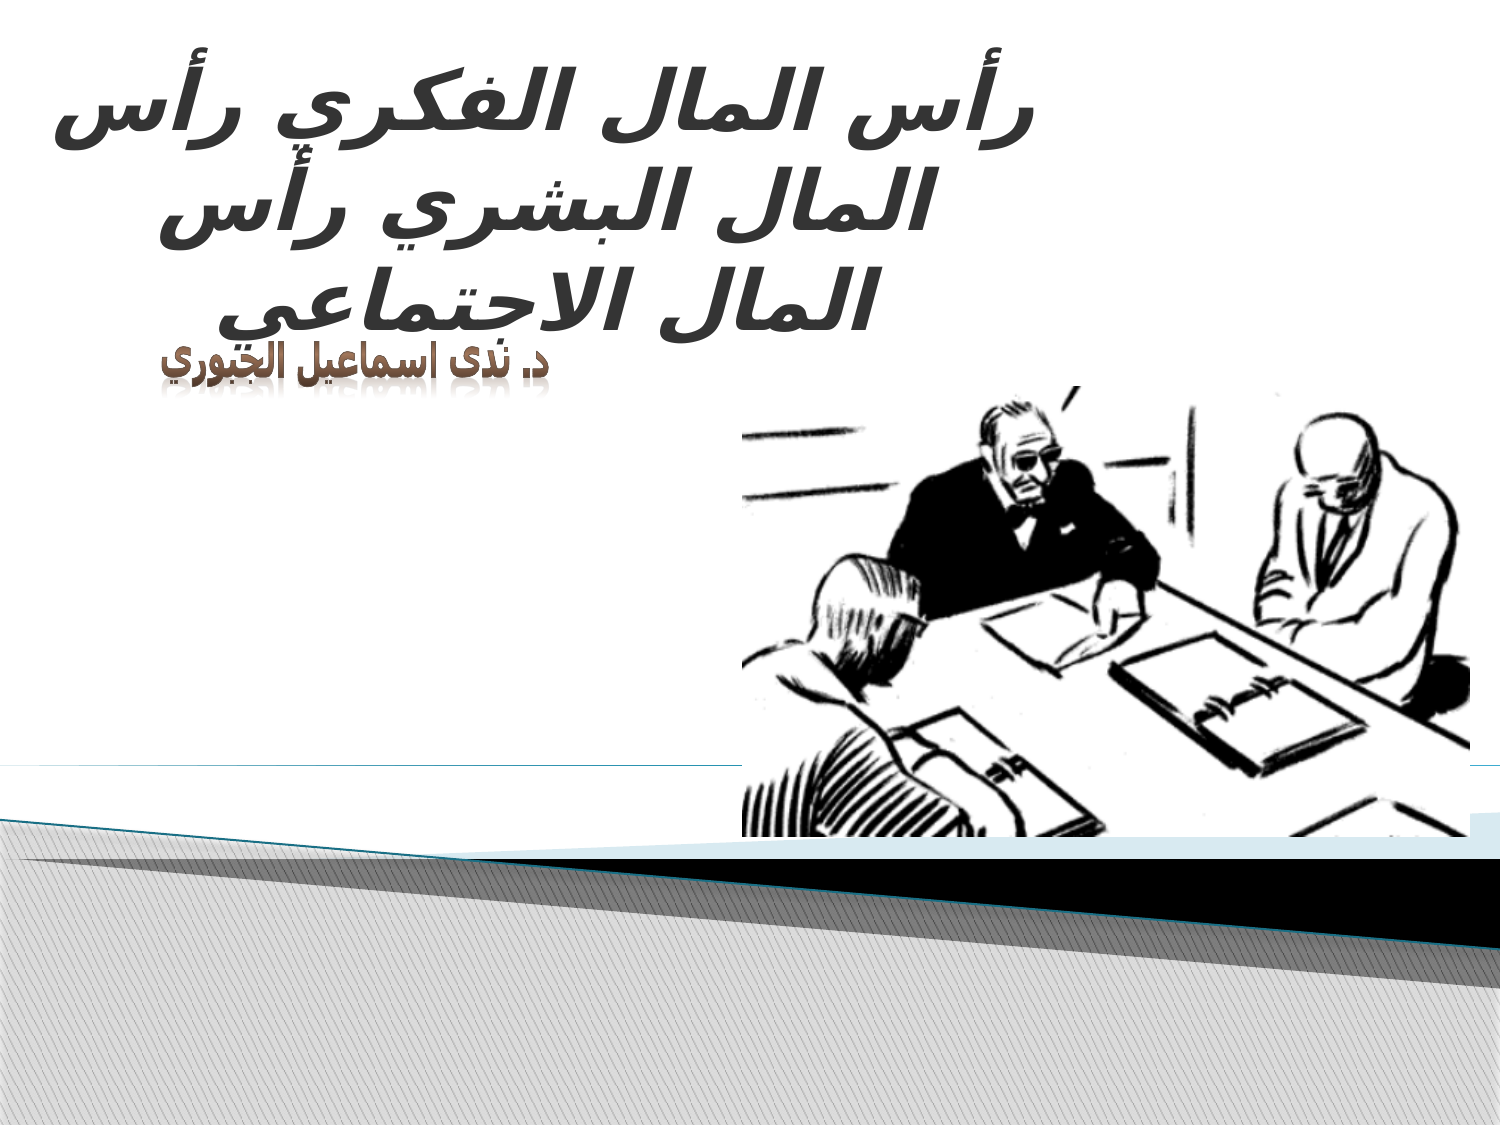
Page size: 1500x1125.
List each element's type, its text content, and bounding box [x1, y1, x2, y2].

picture [741, 386, 1471, 837]
picture [149, 329, 562, 439]
picture [5, 859, 1500, 989]
text_box رأس المال الفكري رأس المال البشري رأس المال الاجتماعي [31, 39, 1057, 605]
